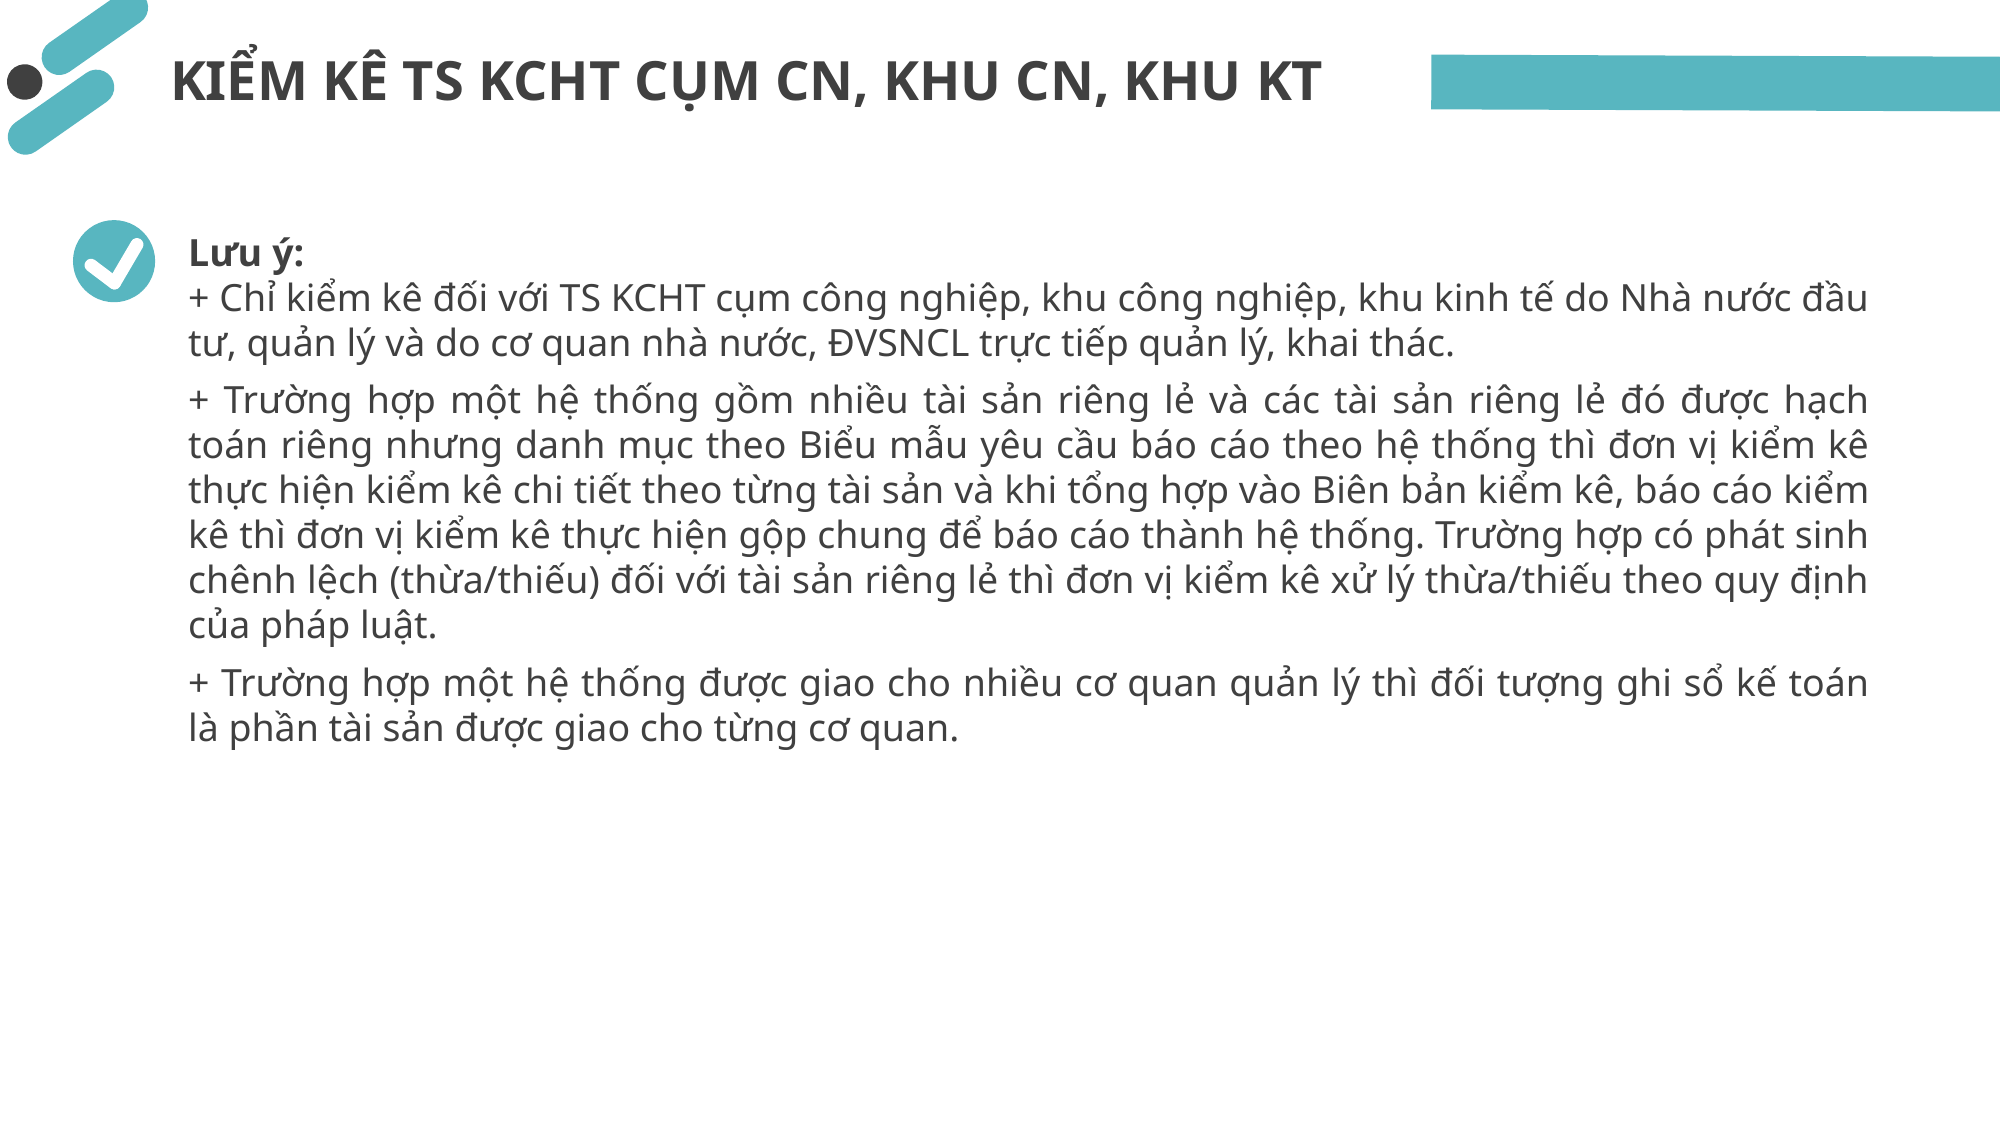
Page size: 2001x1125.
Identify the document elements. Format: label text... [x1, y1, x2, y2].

text_box Lưu ý: + Chỉ kiểm kê đối với TS KCHT cụm công nghiệp, khu công nghiệp, khu kinh tế do Nhà nước đầu tư, quản lý và do cơ quan nhà nước, ĐVSNCL trực tiếp quản lý, khai thác. + Trường hợp một hệ thống gồm nhiều tài sản riêng lẻ và các tài sản riêng lẻ đó được hạch toán riêng nhưng danh mục theo Biểu mẫu yêu cầu báo cáo theo hệ thống thì đơn vị kiểm kê thực hiện kiểm kê chi tiết theo từng tài sản và khi tổng hợp vào Biên bản kiểm kê, báo cáo kiểm kê thì đơn vị kiểm kê thực hiện gộp chung để báo cáo thành hệ thống. Trường hợp có phát sinh chênh lệch (thừa/thiếu) đối với tài sản riêng lẻ thì đơn vị kiểm kê xử lý thừa/thiếu theo quy định của pháp luật. + Trường hợp một hệ thống được giao cho nhiều cơ quan quản lý thì đối tượng ghi sổ kế toán là phần tài sản được giao cho từng cơ quan. [173, 221, 1886, 757]
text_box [72, 220, 156, 303]
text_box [0, 14, 156, 130]
text_box KIỂM KÊ TS KCHT CỤM CN, KHU CN, KHU KT [156, 38, 1432, 119]
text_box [1431, 81, 2000, 85]
